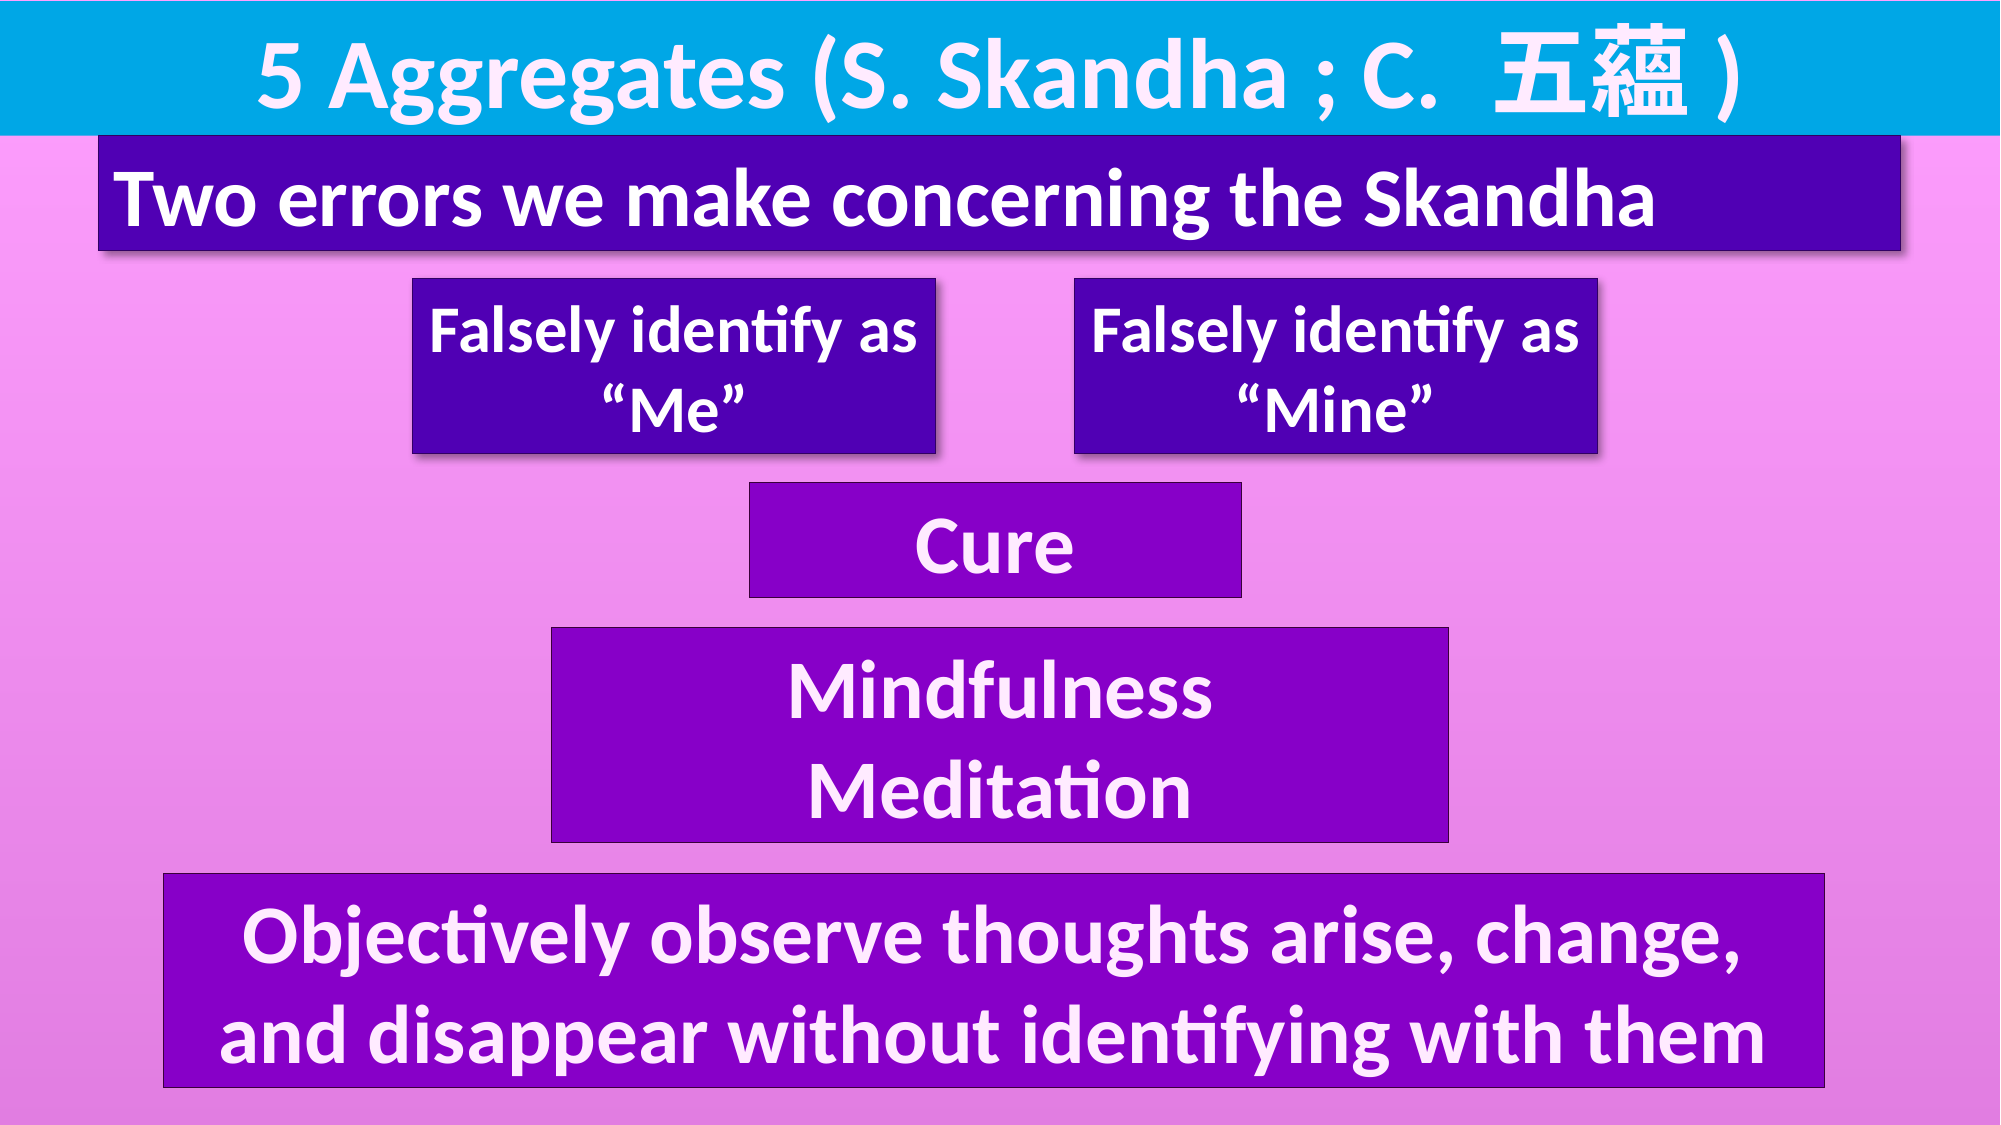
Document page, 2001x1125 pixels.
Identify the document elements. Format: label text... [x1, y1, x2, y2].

text_box Falsely identify as “Mine” [1074, 278, 1598, 454]
text_box Two errors we make concerning the Skandha [98, 135, 1901, 251]
text_box Mindfulness Meditation [551, 627, 1449, 843]
text_box Objectively observe thoughts arise, change, and disappear without identifying with them [163, 873, 1825, 1088]
text_box Cure [749, 482, 1242, 598]
text_box Falsely identify as “Me” [412, 278, 936, 454]
text_box 5 Aggregates (S. Skandha ; C. 五蘊) [0, 1, 2000, 136]
